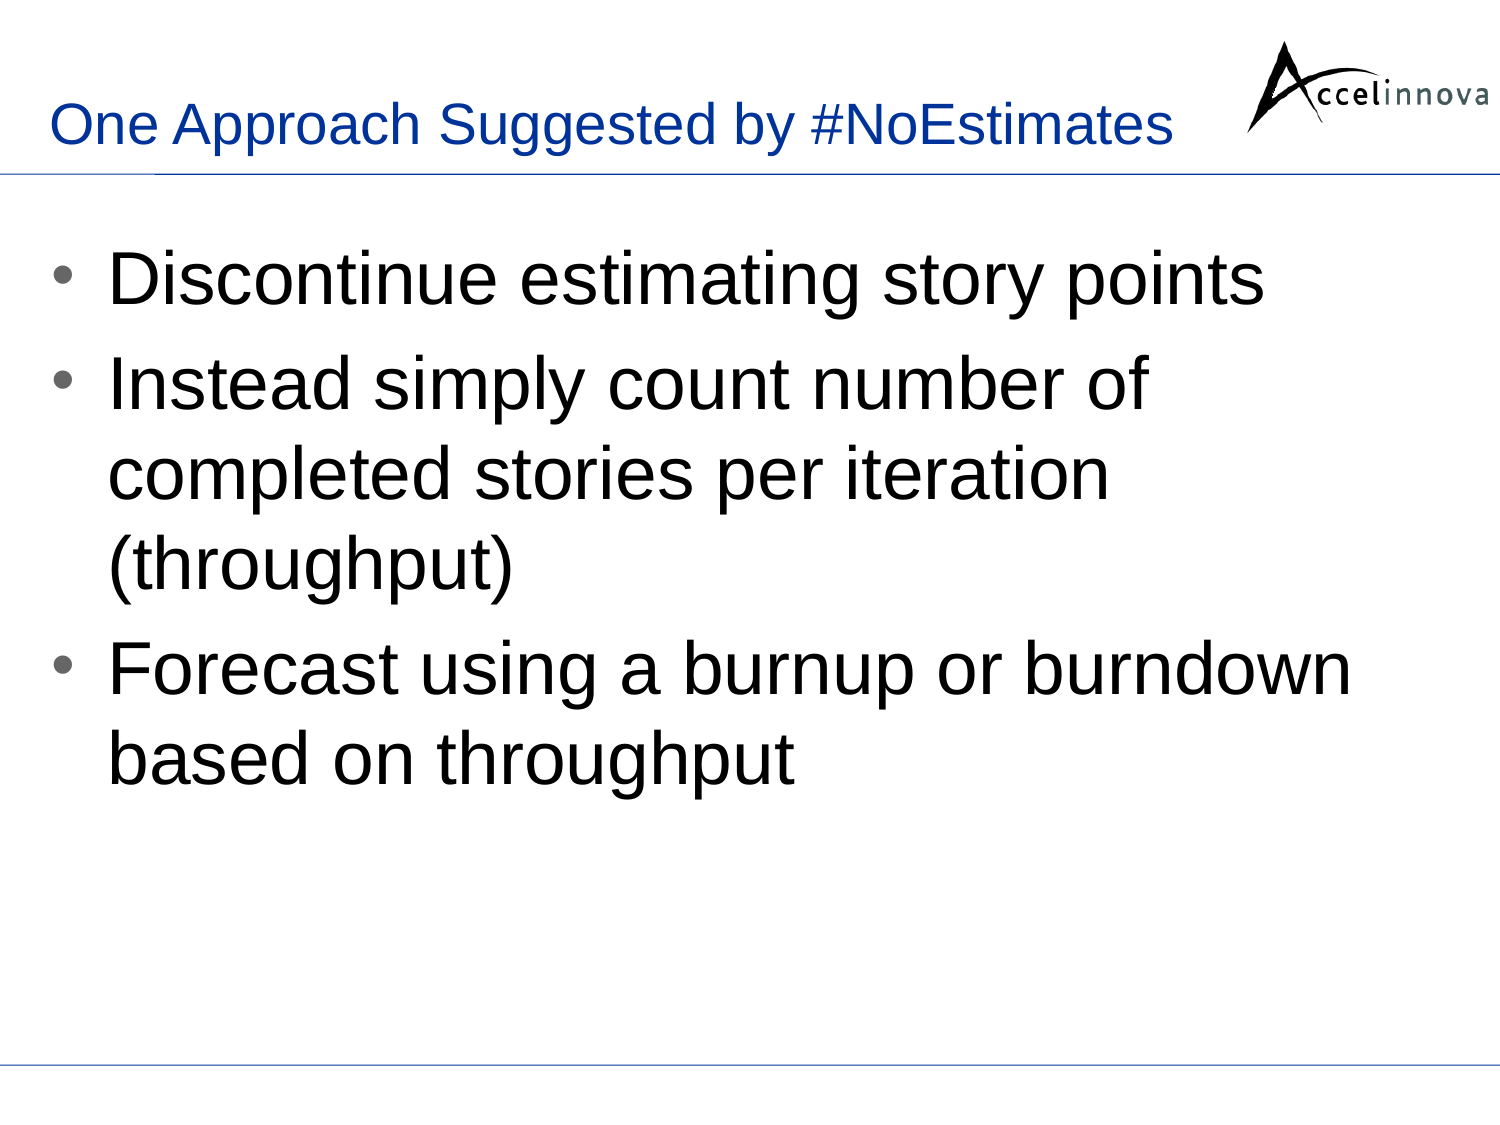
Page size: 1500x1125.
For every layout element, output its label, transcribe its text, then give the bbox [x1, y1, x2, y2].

title One Approach Suggested by #NoEstimates [34, 22, 1277, 164]
list Discontinue estimating story points Instead simply count number of completed stories per iteration (throughput) Forecast using a burnup or burndown based on throughput [36, 221, 1394, 1019]
picture [1277, 41, 1488, 133]
